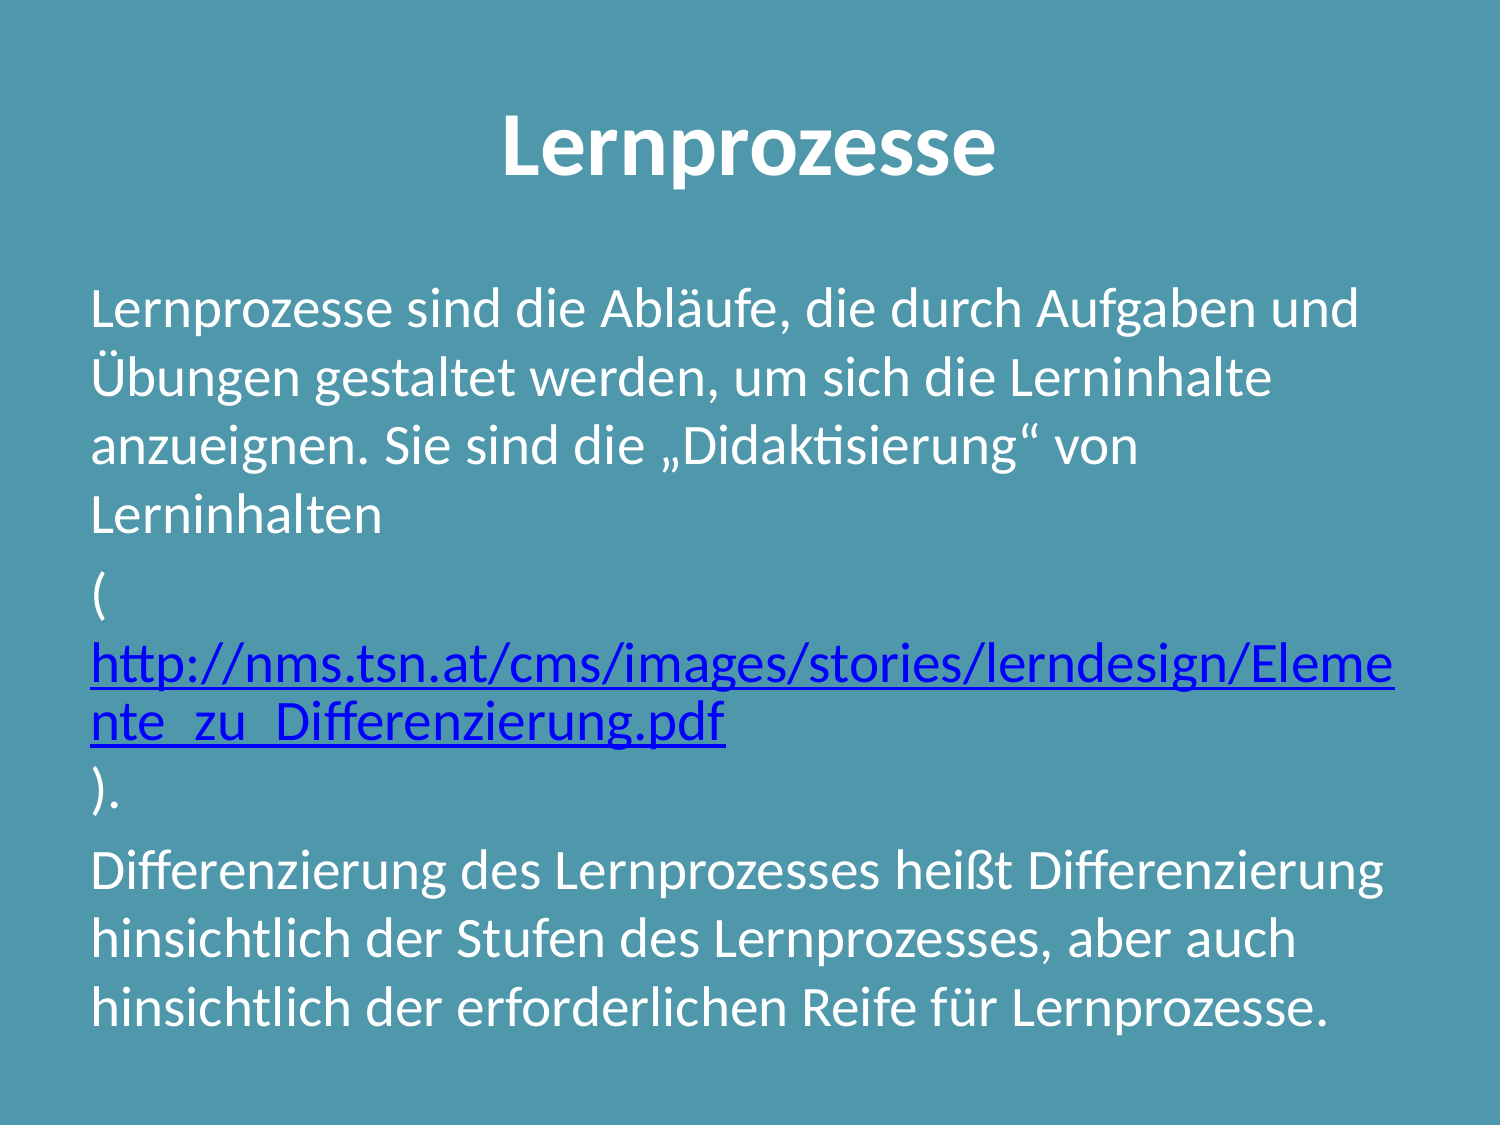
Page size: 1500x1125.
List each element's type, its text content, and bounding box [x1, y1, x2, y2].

list Lernprozesse sind die Abläufe, die durch Aufgaben und Übungen gestaltet werden, um sich die Lerninhalte anzueignen. Sie sind die „Didaktisierung“ von Lerninhalten (http://nms.tsn.at/cms/images/stories/lerndesign/Elemente_zu_Differenzierung.pdf). Differenzierung des Lernprozesses heißt Differenzierung hinsichtlich der Stufen des Lernprozesses, aber auch hinsichtlich der erforderlichen Reife für Lernprozesse. [75, 262, 1425, 1005]
title Lernprozesse [75, 45, 1425, 233]
